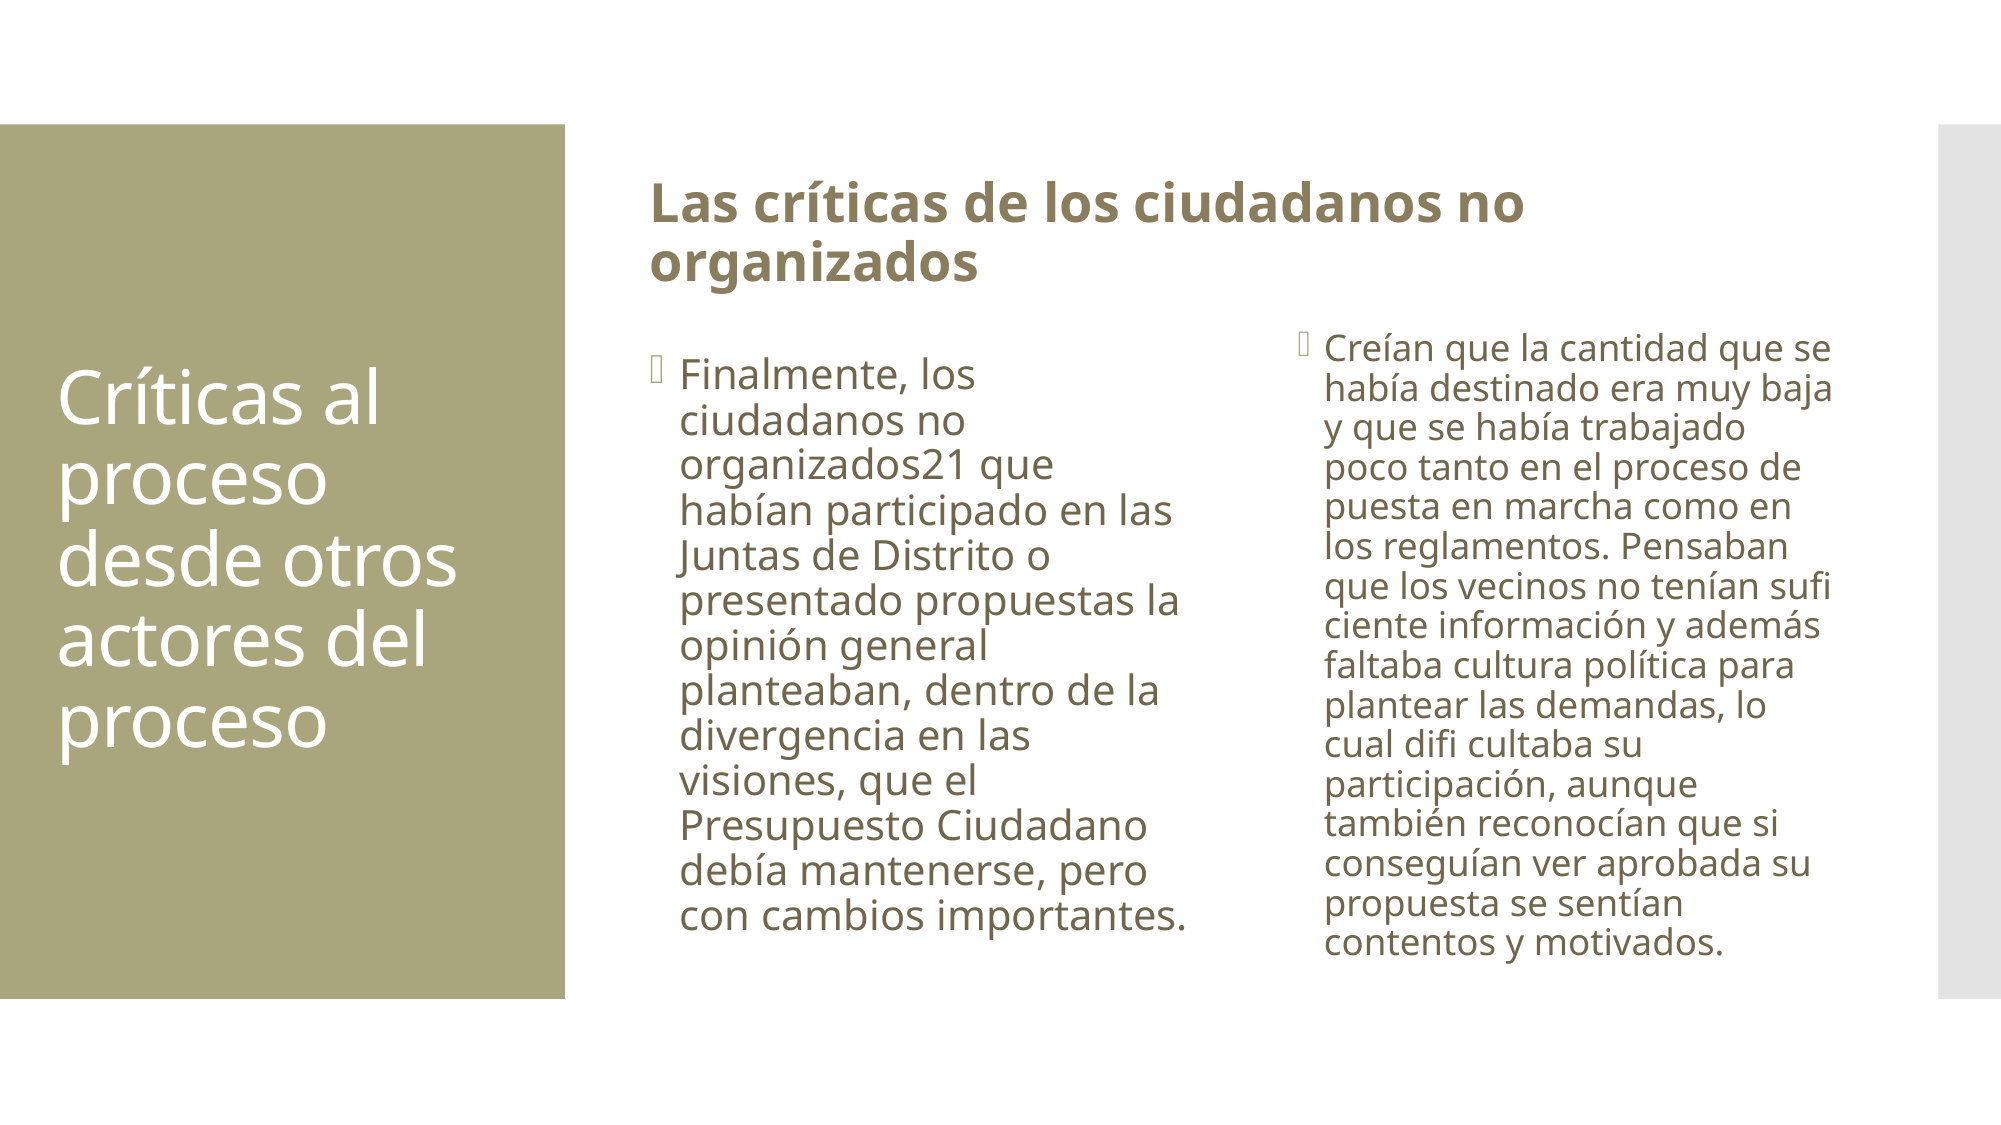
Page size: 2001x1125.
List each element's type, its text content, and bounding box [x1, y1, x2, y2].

list Creían que la cantidad que se había destinado era muy baja y que se había trabajado poco tanto en el proceso de puesta en marcha como en los reglamentos. Pensaban que los vecinos no tenían sufi ciente información y además faltaba cultura política para plantear las demandas, lo cual difi cultaba su participación, aunque también reconocían que si conseguían ver aprobada su propuesta se sentían contentos y motivados. [1282, 316, 1853, 977]
title Críticas al proceso desde otros actores del proceso [41, 184, 525, 940]
list Las críticas de los ciudadanos no organizados [634, 167, 1808, 301]
list Finalmente, los ciudadanos no organizados21 que habían participado en las Juntas de Distrito o presentado propuestas la opinión general planteaban, dentro de la divergencia en las visiones, que el Presupuesto Ciudadano debía mantenerse, pero con cambios importantes. [634, 316, 1205, 977]
